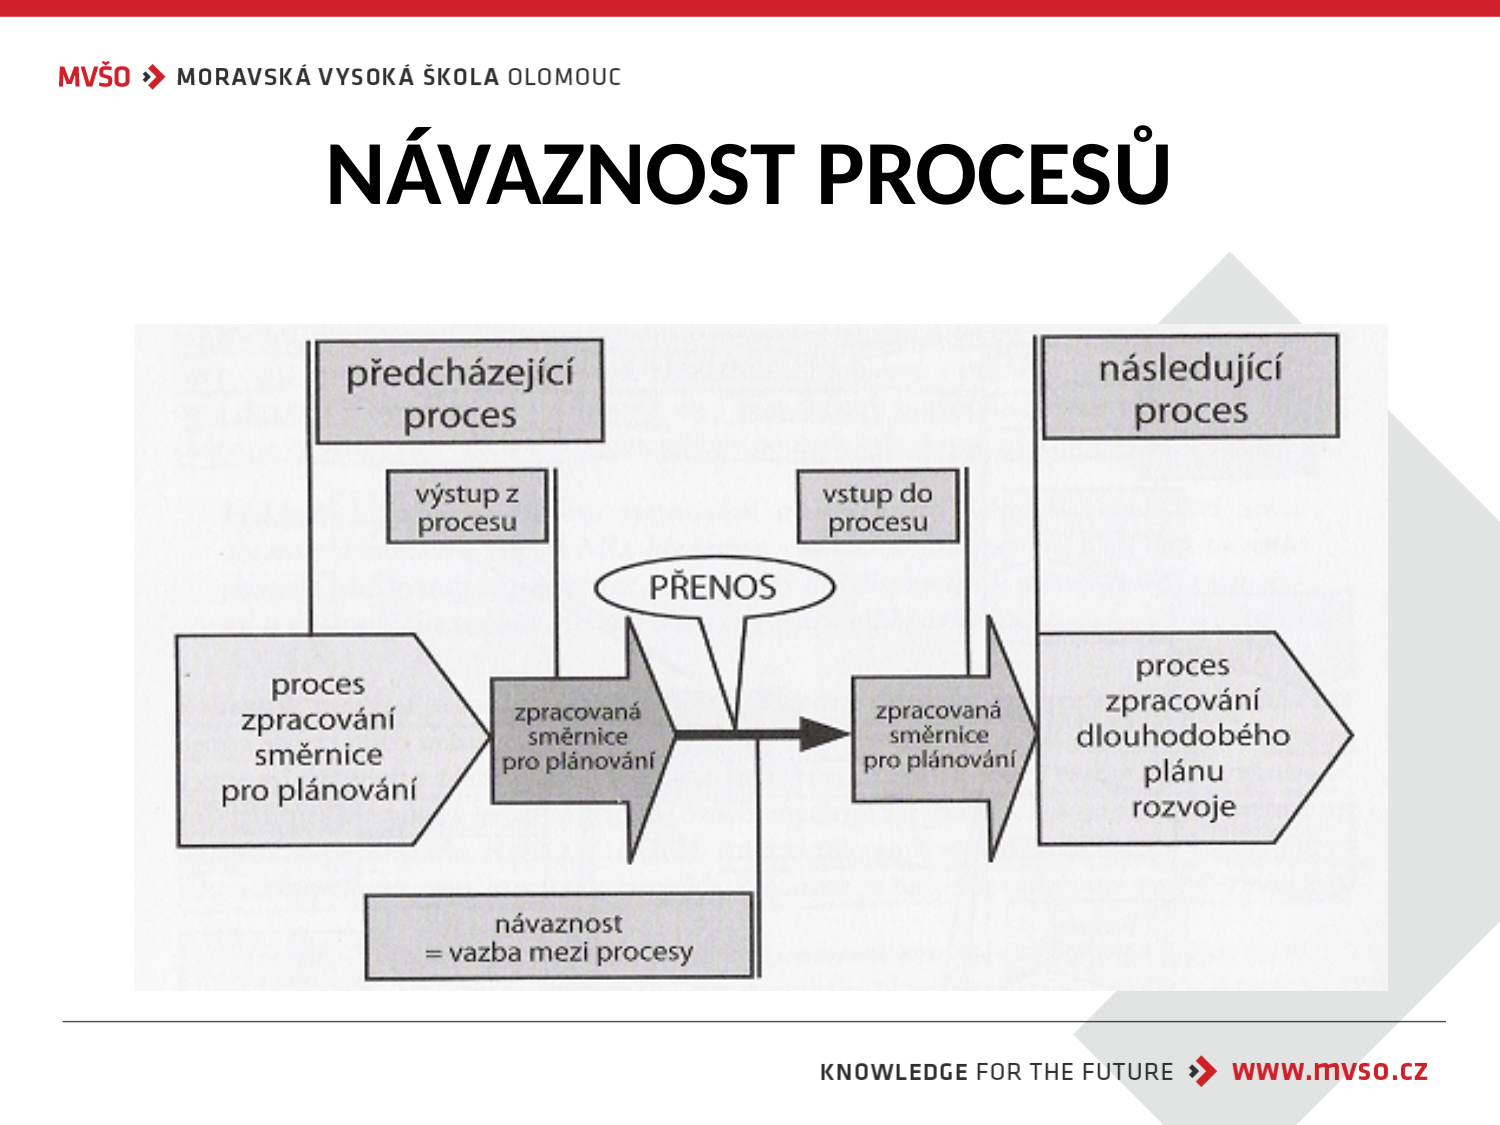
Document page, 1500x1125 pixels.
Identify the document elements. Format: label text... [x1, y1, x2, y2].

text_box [134, 324, 1388, 991]
picture [0, 0, 1500, 1125]
title NÁVAZNOST PROCESŮ [75, 102, 1425, 233]
